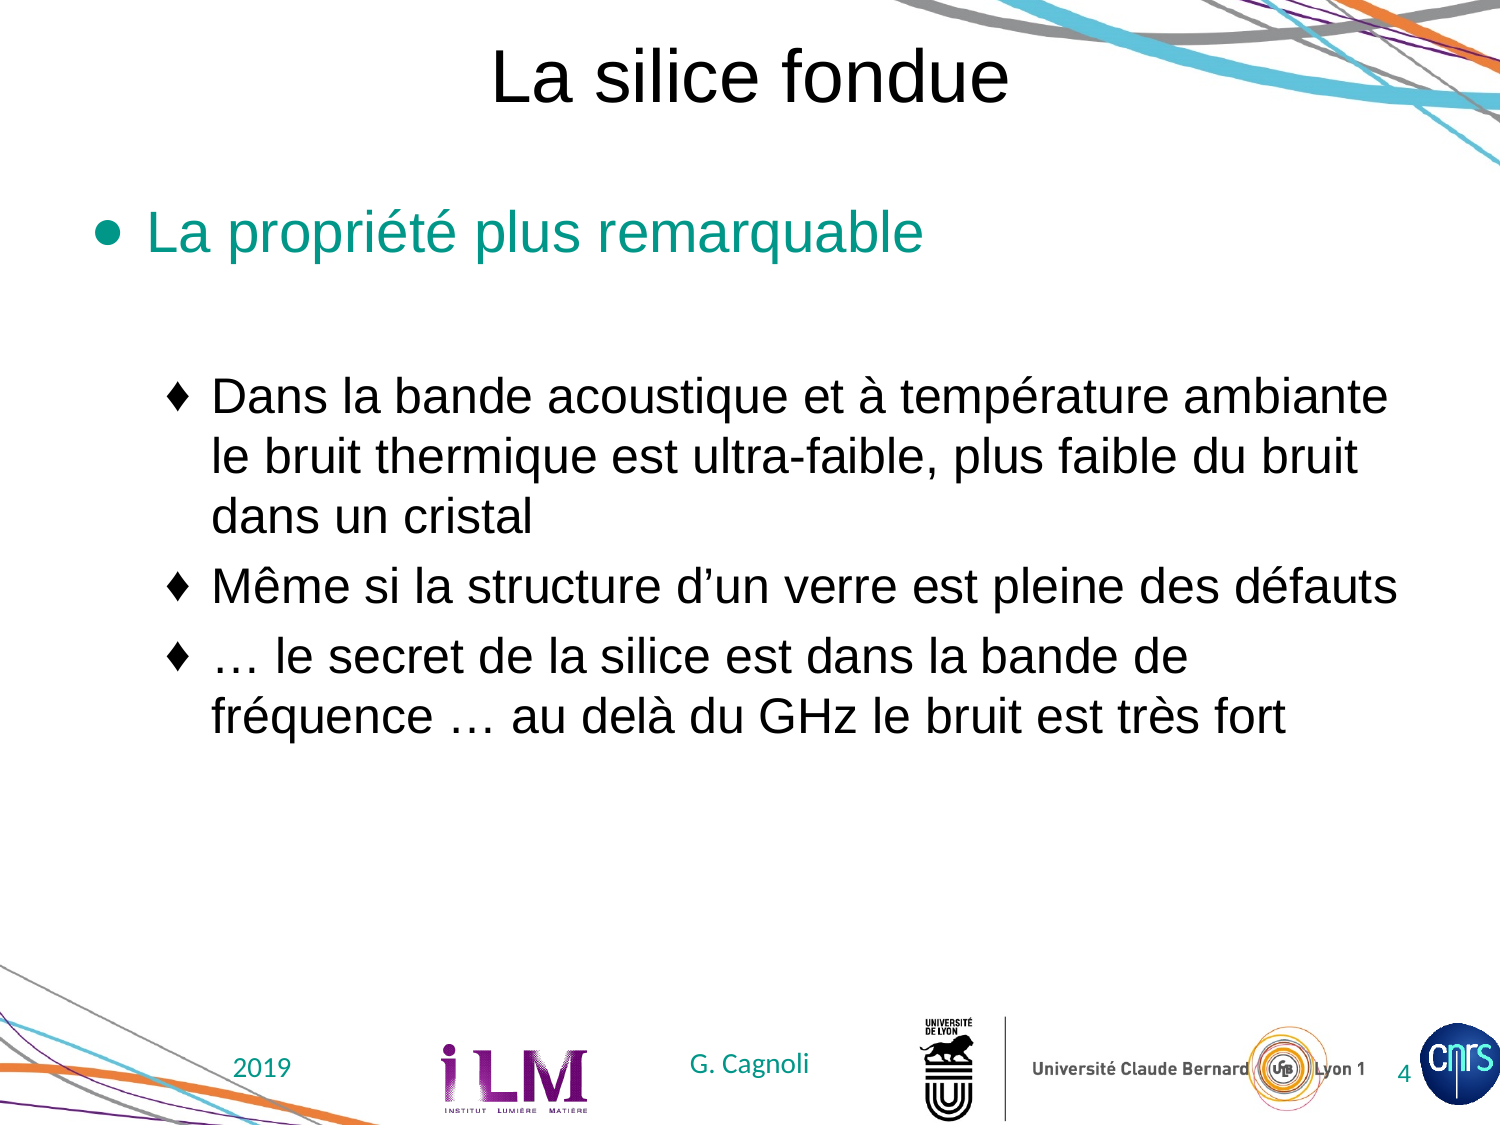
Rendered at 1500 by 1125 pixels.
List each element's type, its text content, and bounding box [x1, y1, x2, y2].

footer G. Cagnoli [442, 1042, 1058, 1103]
list La propriété plus remarquable Dans la bande acoustique et à température ambiante le bruit thermique est ultra-faible, plus faible du bruit dans un cristal Même si la structure d’un verre est pleine des défauts … le secret de la silice est dans la bande de fréquence … au delà du GHz le bruit est très fort [75, 186, 1425, 1005]
picture [883, 145, 1500, 182]
picture [1420, 1023, 1500, 1105]
picture [0, 956, 383, 1125]
picture [441, 1044, 587, 1113]
picture [914, 1012, 1370, 1124]
title La silice fondue [1, 0, 1500, 145]
slide_number 2019 [217, 1041, 383, 1101]
slide_number 4 [1259, 1042, 1427, 1103]
